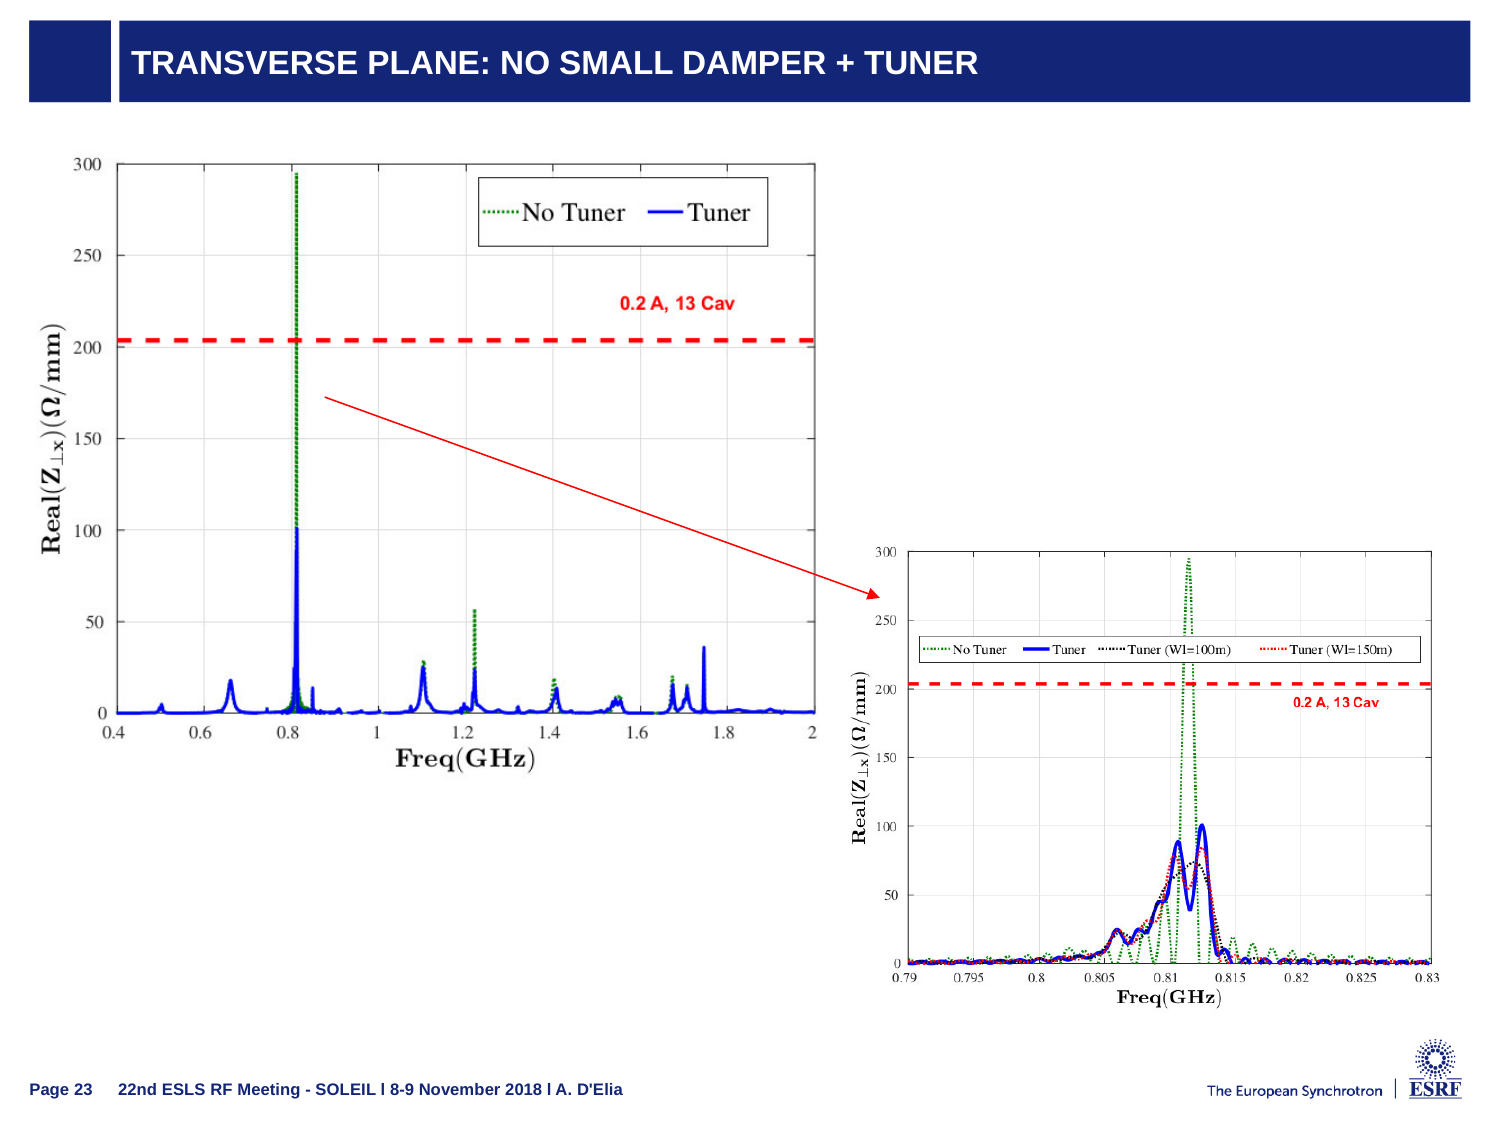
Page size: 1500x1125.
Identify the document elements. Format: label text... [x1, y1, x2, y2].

title Transverse plane: no small damper + tuner [119, 20, 1471, 103]
slide_number Page 23 [29, 1063, 98, 1099]
footer 22nd ESLS RF Meeting - SOLEIL l 8-9 November 2018 l A. D'Elia [118, 1063, 1122, 1099]
picture [0, 113, 1500, 1125]
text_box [324, 396, 881, 599]
